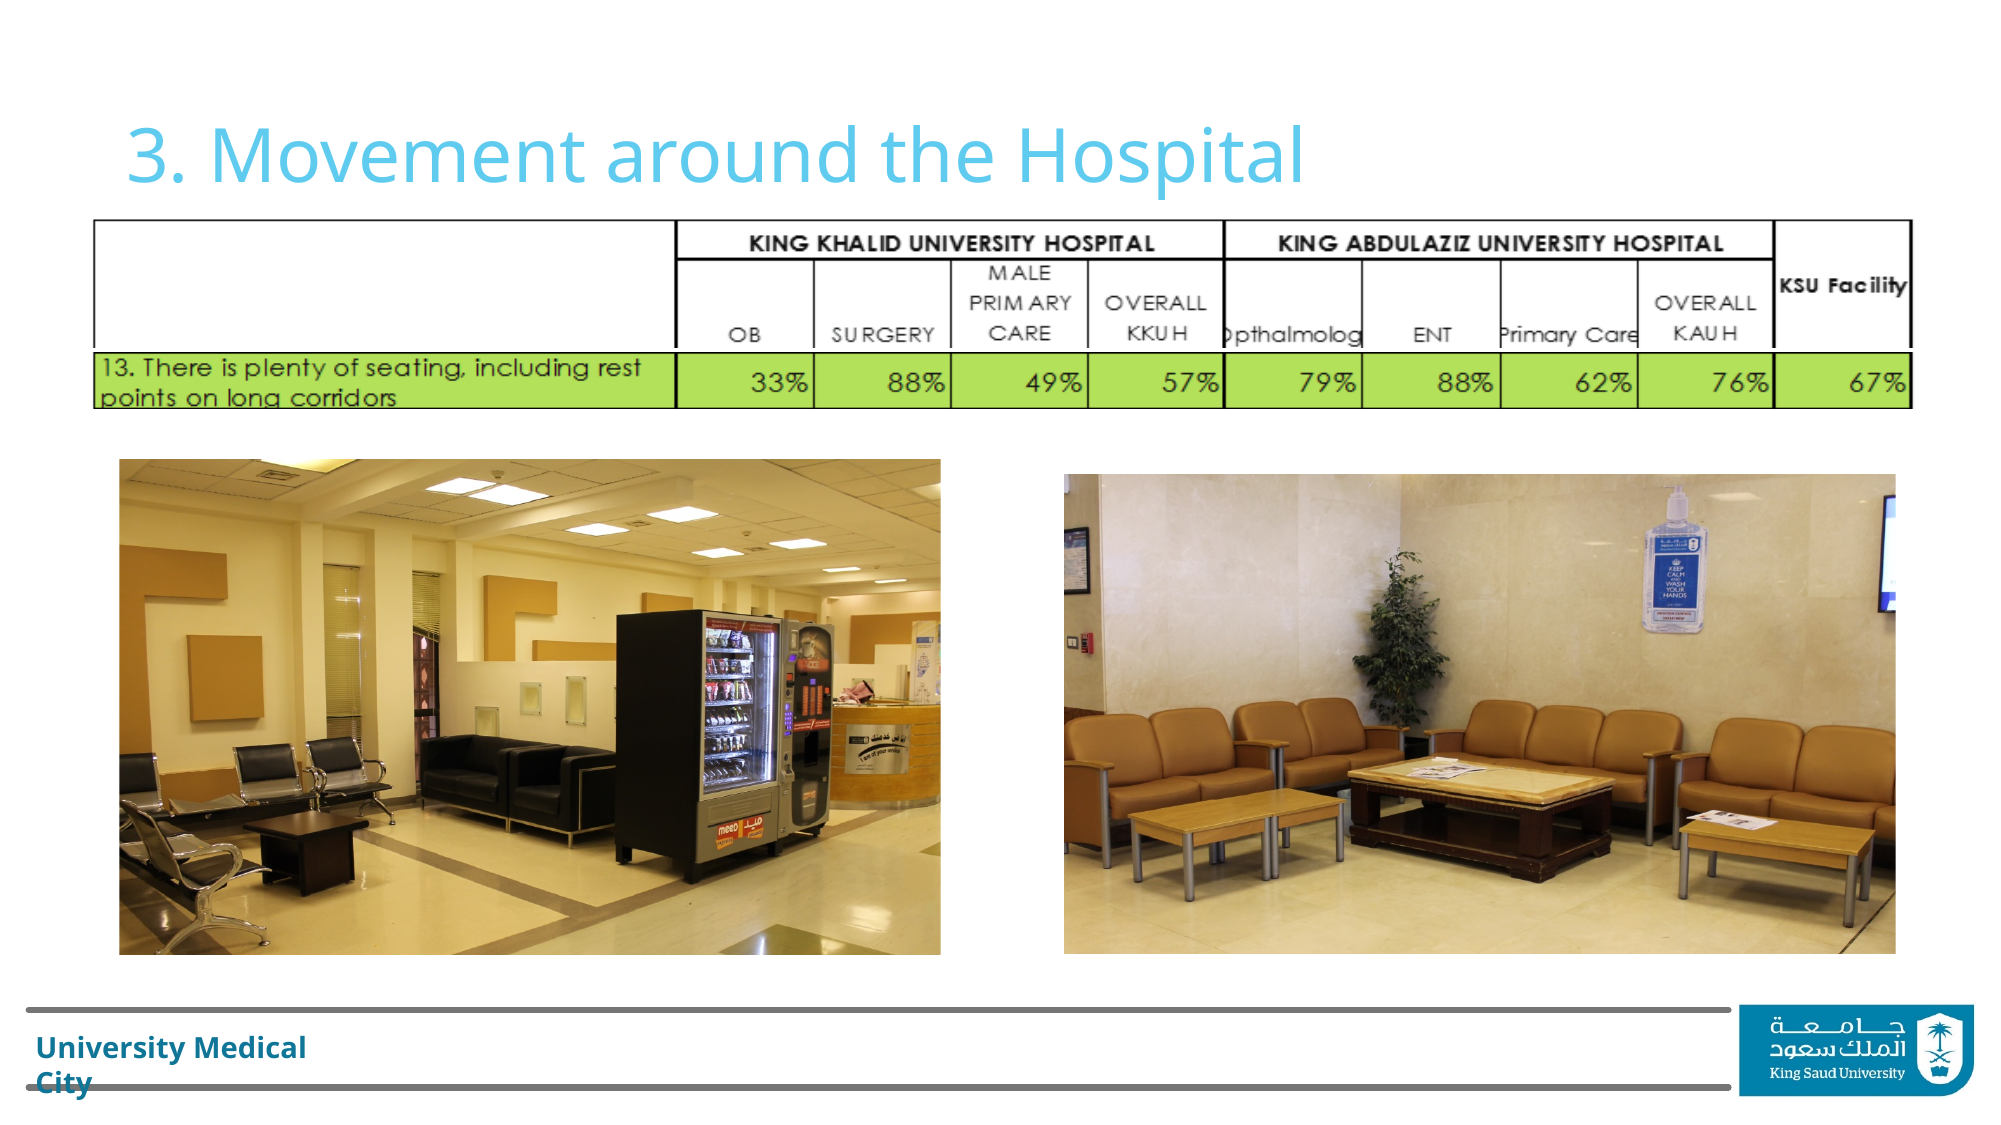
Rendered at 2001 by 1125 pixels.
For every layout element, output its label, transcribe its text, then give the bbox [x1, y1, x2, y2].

picture [1737, 1002, 1976, 1099]
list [118, 458, 941, 955]
picture [1063, 474, 1897, 955]
picture [85, 215, 1921, 349]
title 3. Movement around the Hospital [111, 99, 1522, 215]
picture [85, 351, 1921, 409]
